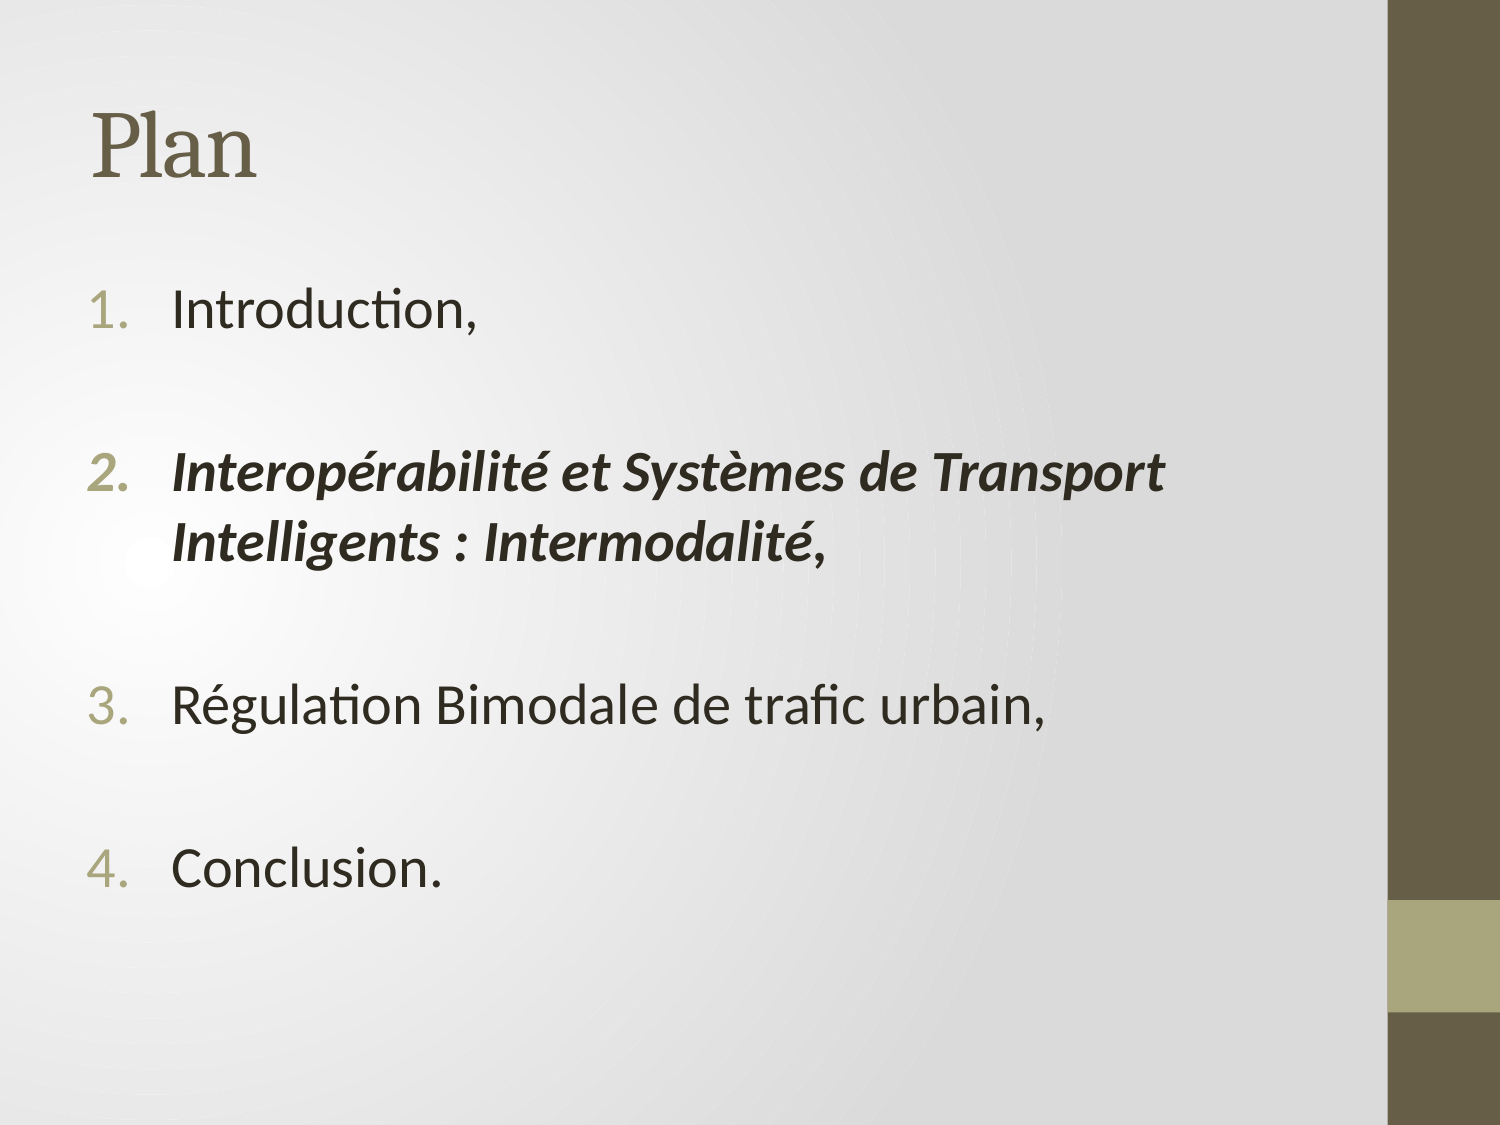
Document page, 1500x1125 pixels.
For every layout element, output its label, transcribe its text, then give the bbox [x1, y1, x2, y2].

title Plan [75, 45, 1325, 233]
list Introduction, Interopérabilité et Systèmes de Transport Intelligents : Intermodalité, Régulation Bimodale de trafic urbain, Conclusion. [53, 262, 1353, 1050]
